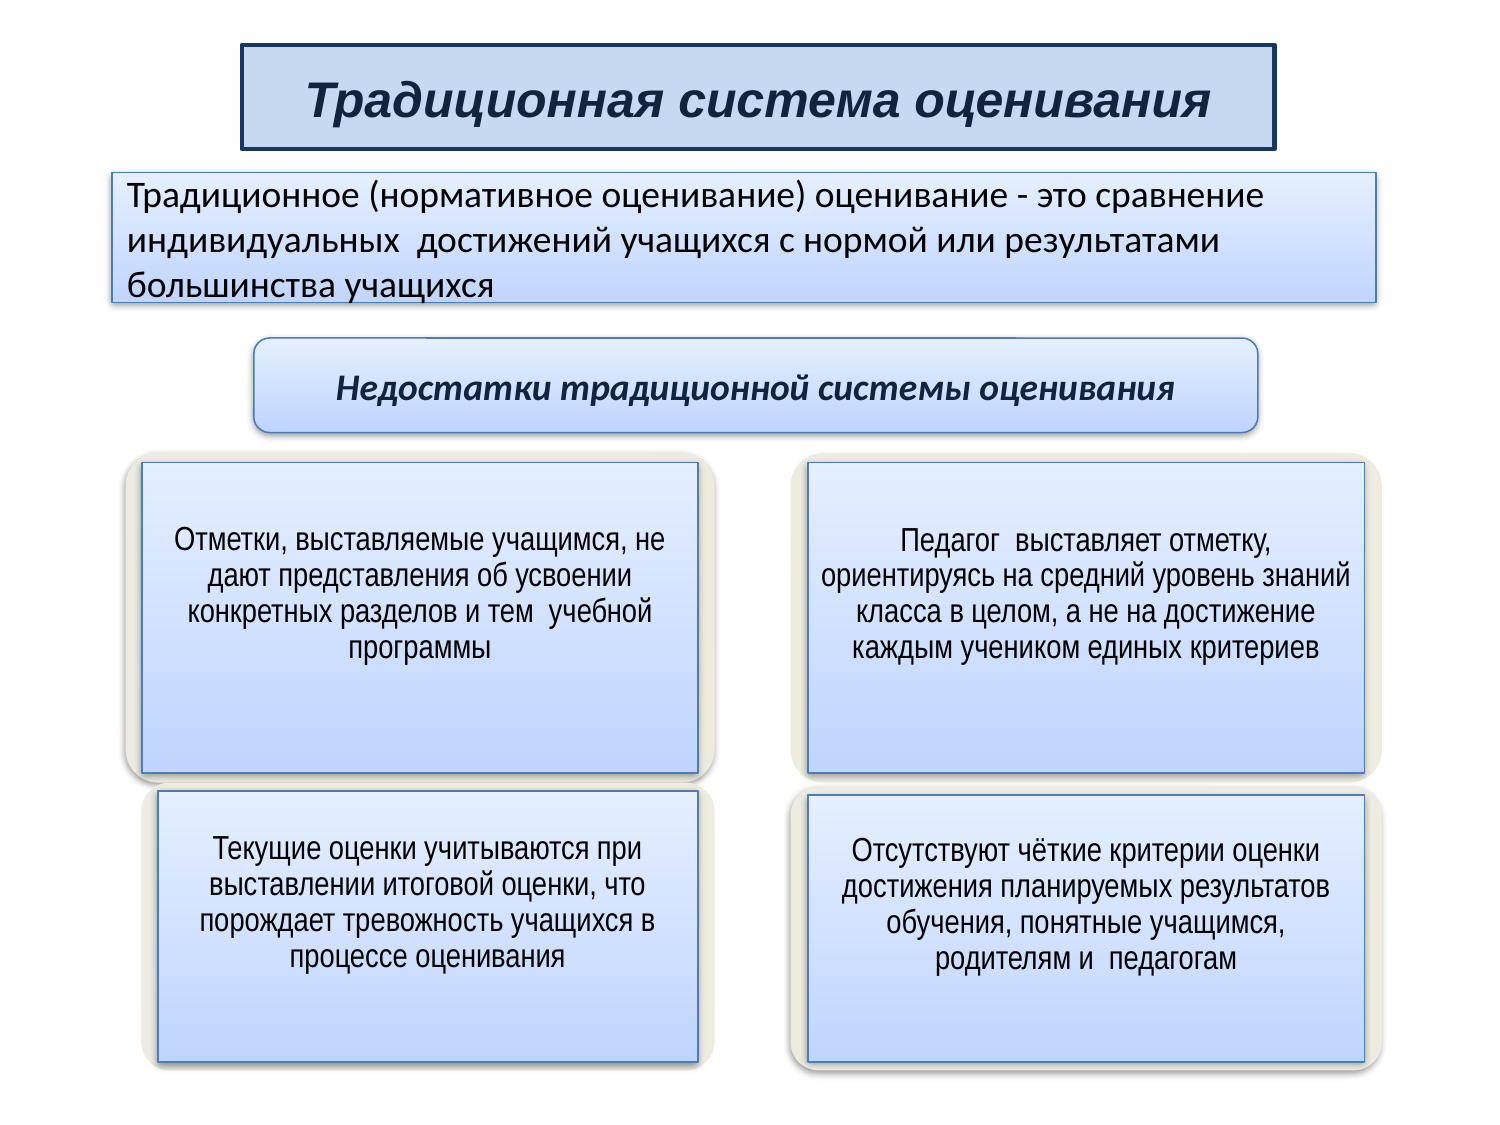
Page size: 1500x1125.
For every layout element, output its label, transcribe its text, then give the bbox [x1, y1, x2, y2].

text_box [125, 452, 715, 783]
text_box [140, 782, 715, 1071]
title Традиционная система оценивания [242, 45, 1275, 149]
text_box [790, 452, 1383, 783]
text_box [790, 786, 1383, 1071]
text_box Недостатки традиционной системы оценивания [252, 337, 1259, 434]
text_box Традиционное (нормативное оценивание) оценивание - это сравнение индивидуальных достижений учащихся с нормой или результатами большинства учащихся [111, 172, 1377, 303]
